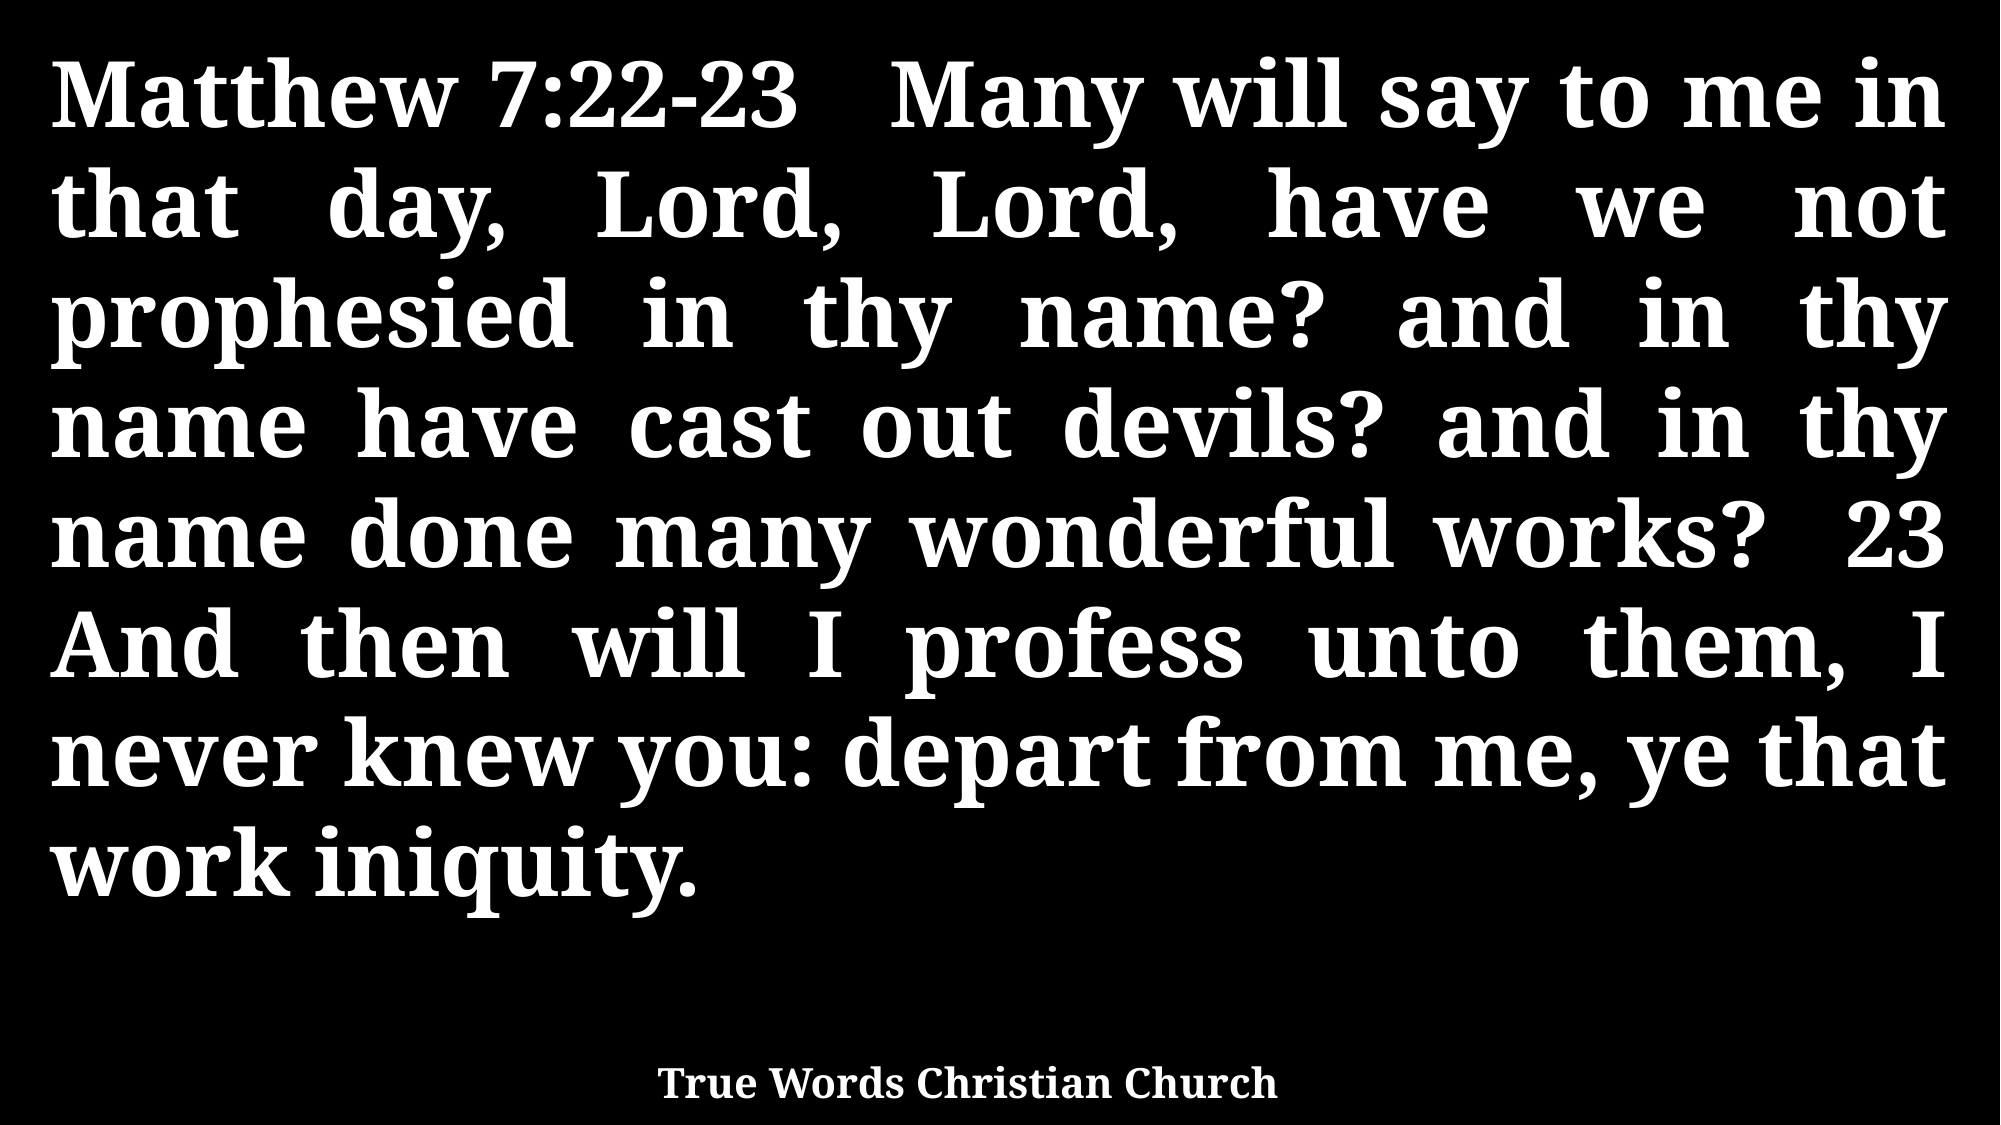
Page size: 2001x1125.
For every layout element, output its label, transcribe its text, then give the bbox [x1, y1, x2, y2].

text_box Matthew 7:22-23 Many will say to me in that day, Lord, Lord, have we not prophesied in thy name? and in thy name have cast out devils? and in thy name done many wonderful works? 23 And then will I profess unto them, I never knew you: depart from me, ye that work iniquity. [35, 28, 1965, 923]
text_box True Words Christian Church [642, 1049, 1294, 1114]
